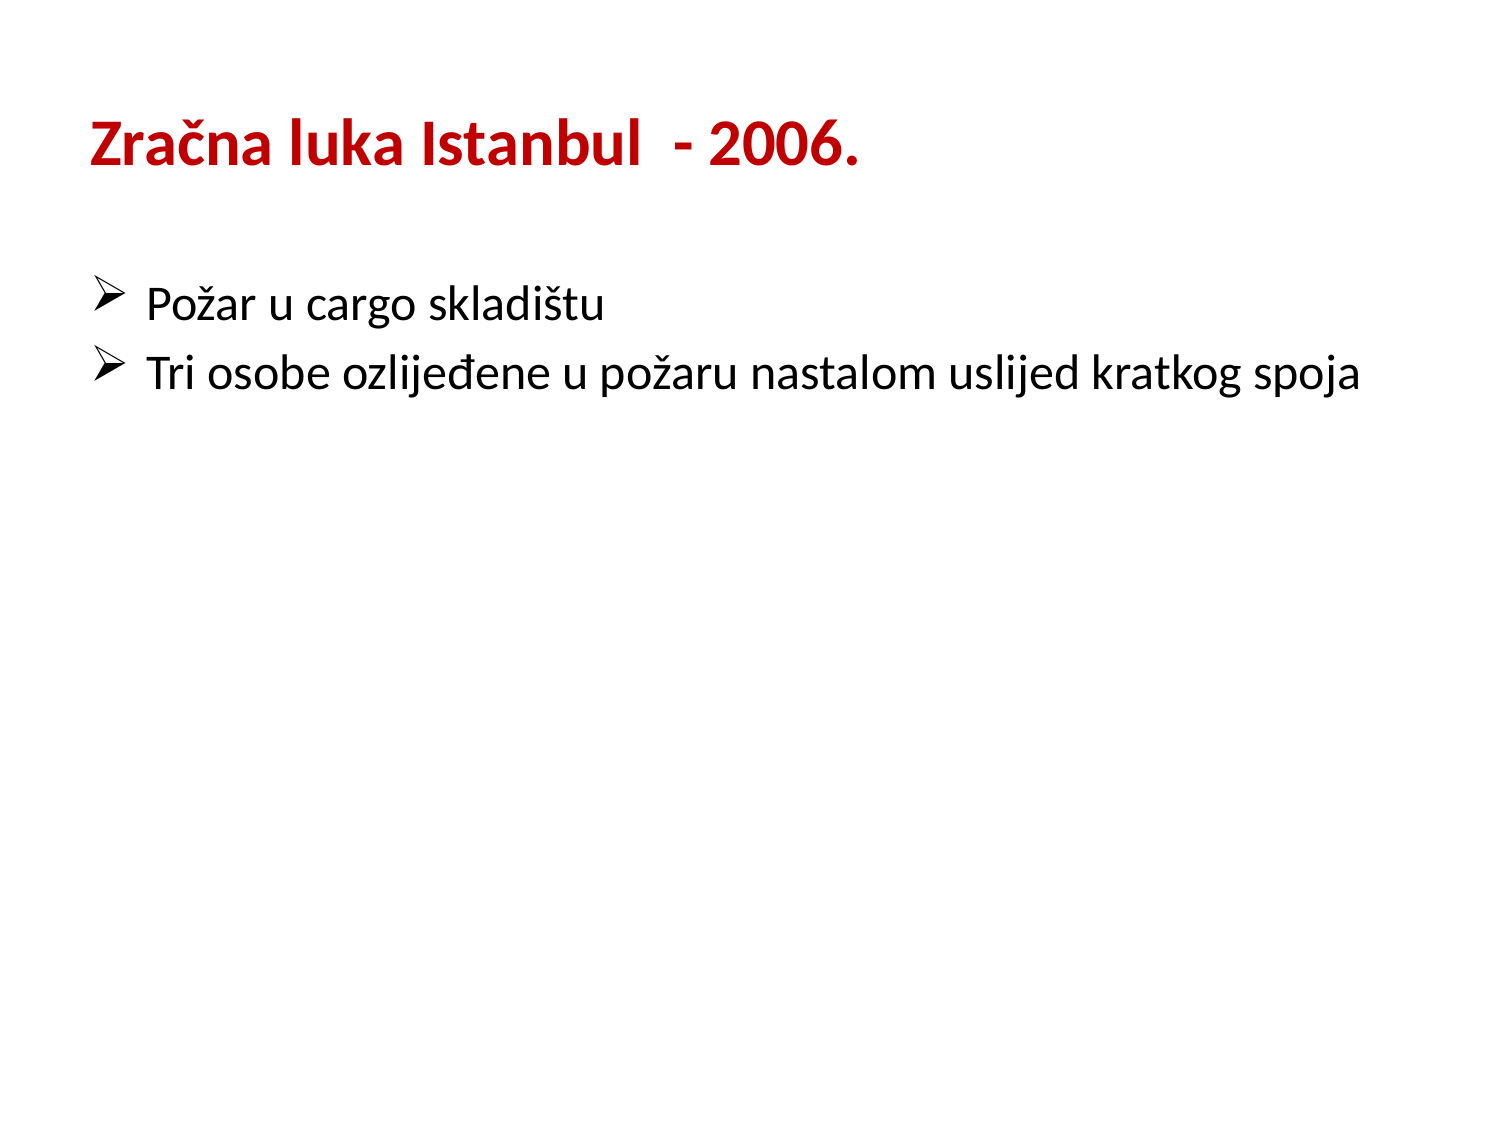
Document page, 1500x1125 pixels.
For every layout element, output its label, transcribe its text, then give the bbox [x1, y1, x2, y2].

list Požar u cargo skladištu Tri osobe ozlijeđene u požaru nastalom uslijed kratkog spoja [75, 262, 1425, 1005]
title Zračna luka Istanbul - 2006. [75, 45, 1425, 233]
